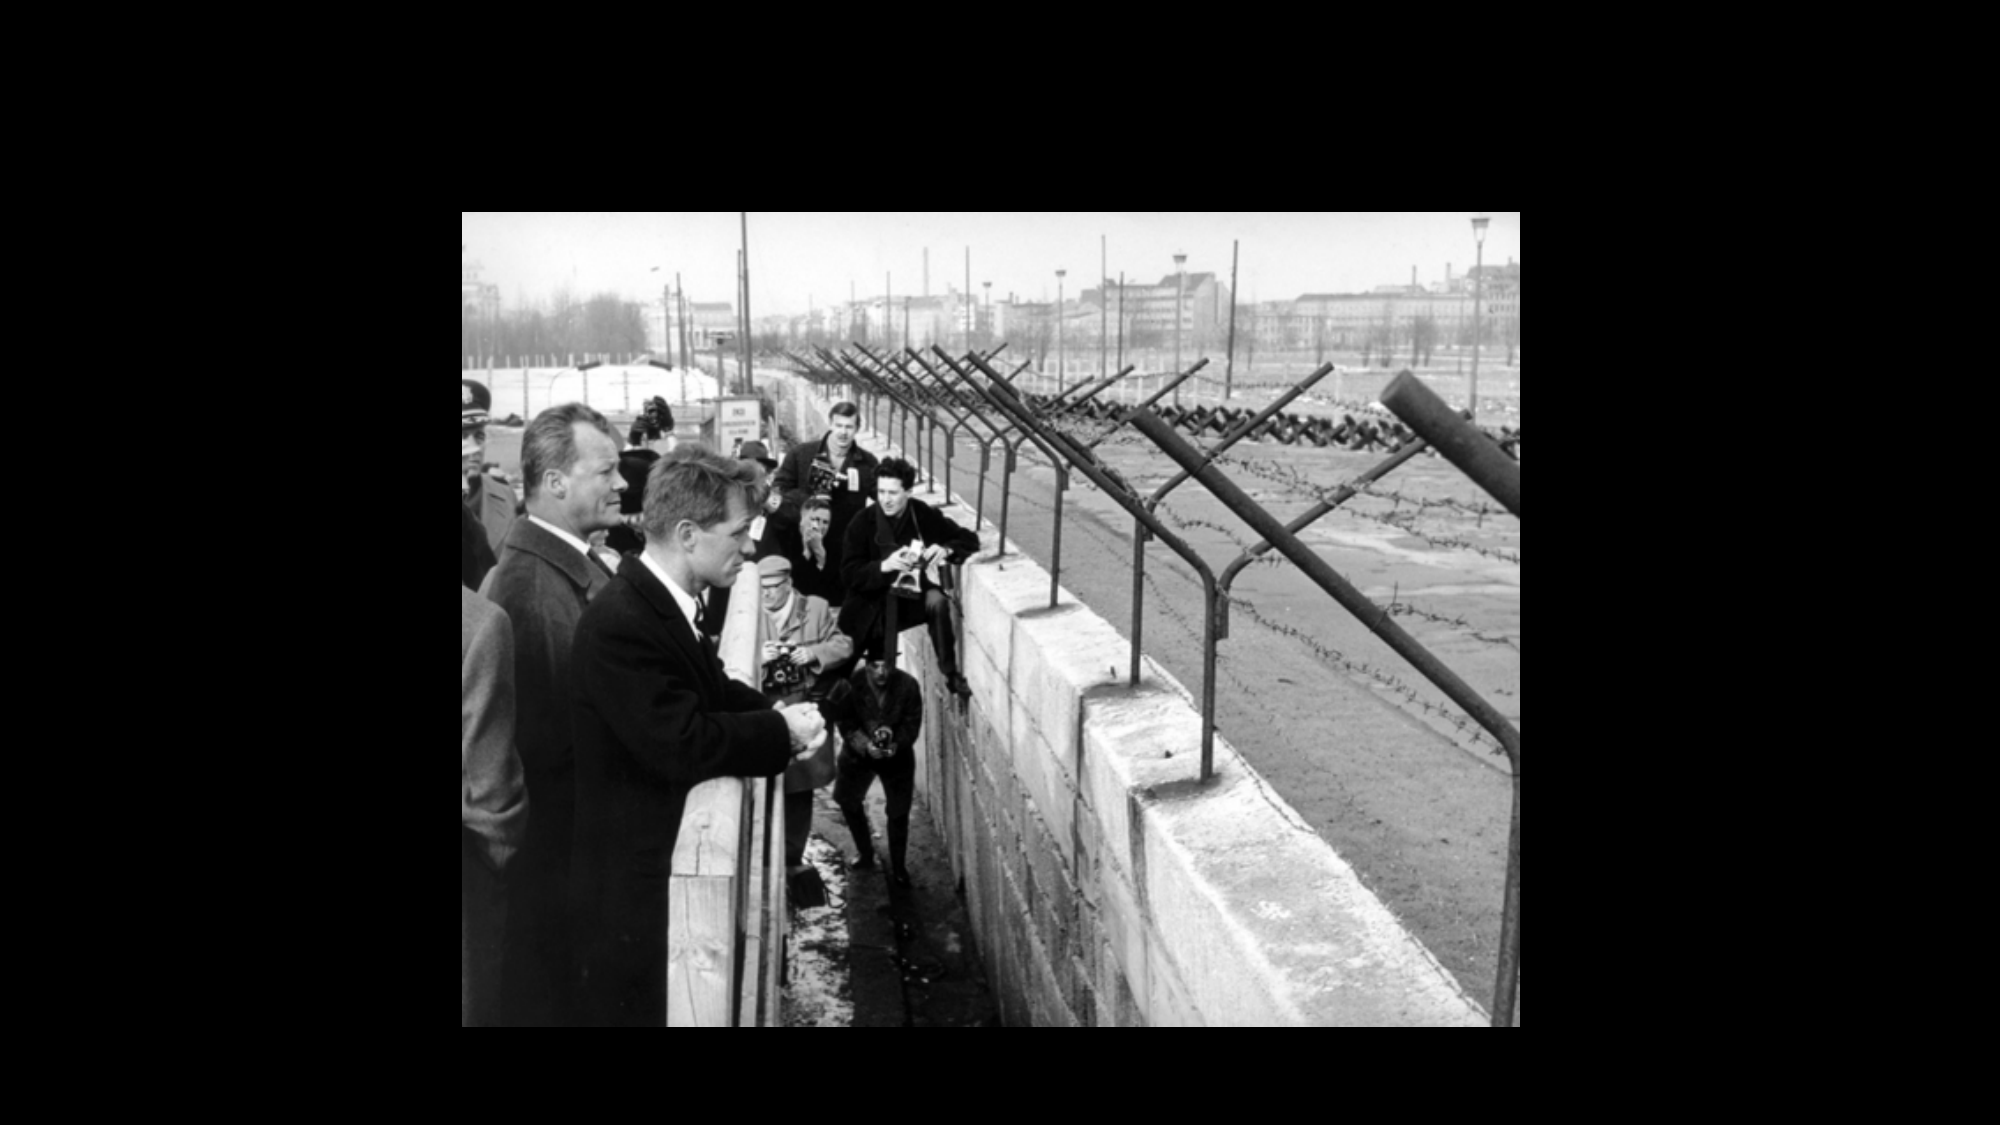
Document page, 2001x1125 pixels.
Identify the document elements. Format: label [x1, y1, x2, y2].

picture [462, 212, 1520, 1027]
